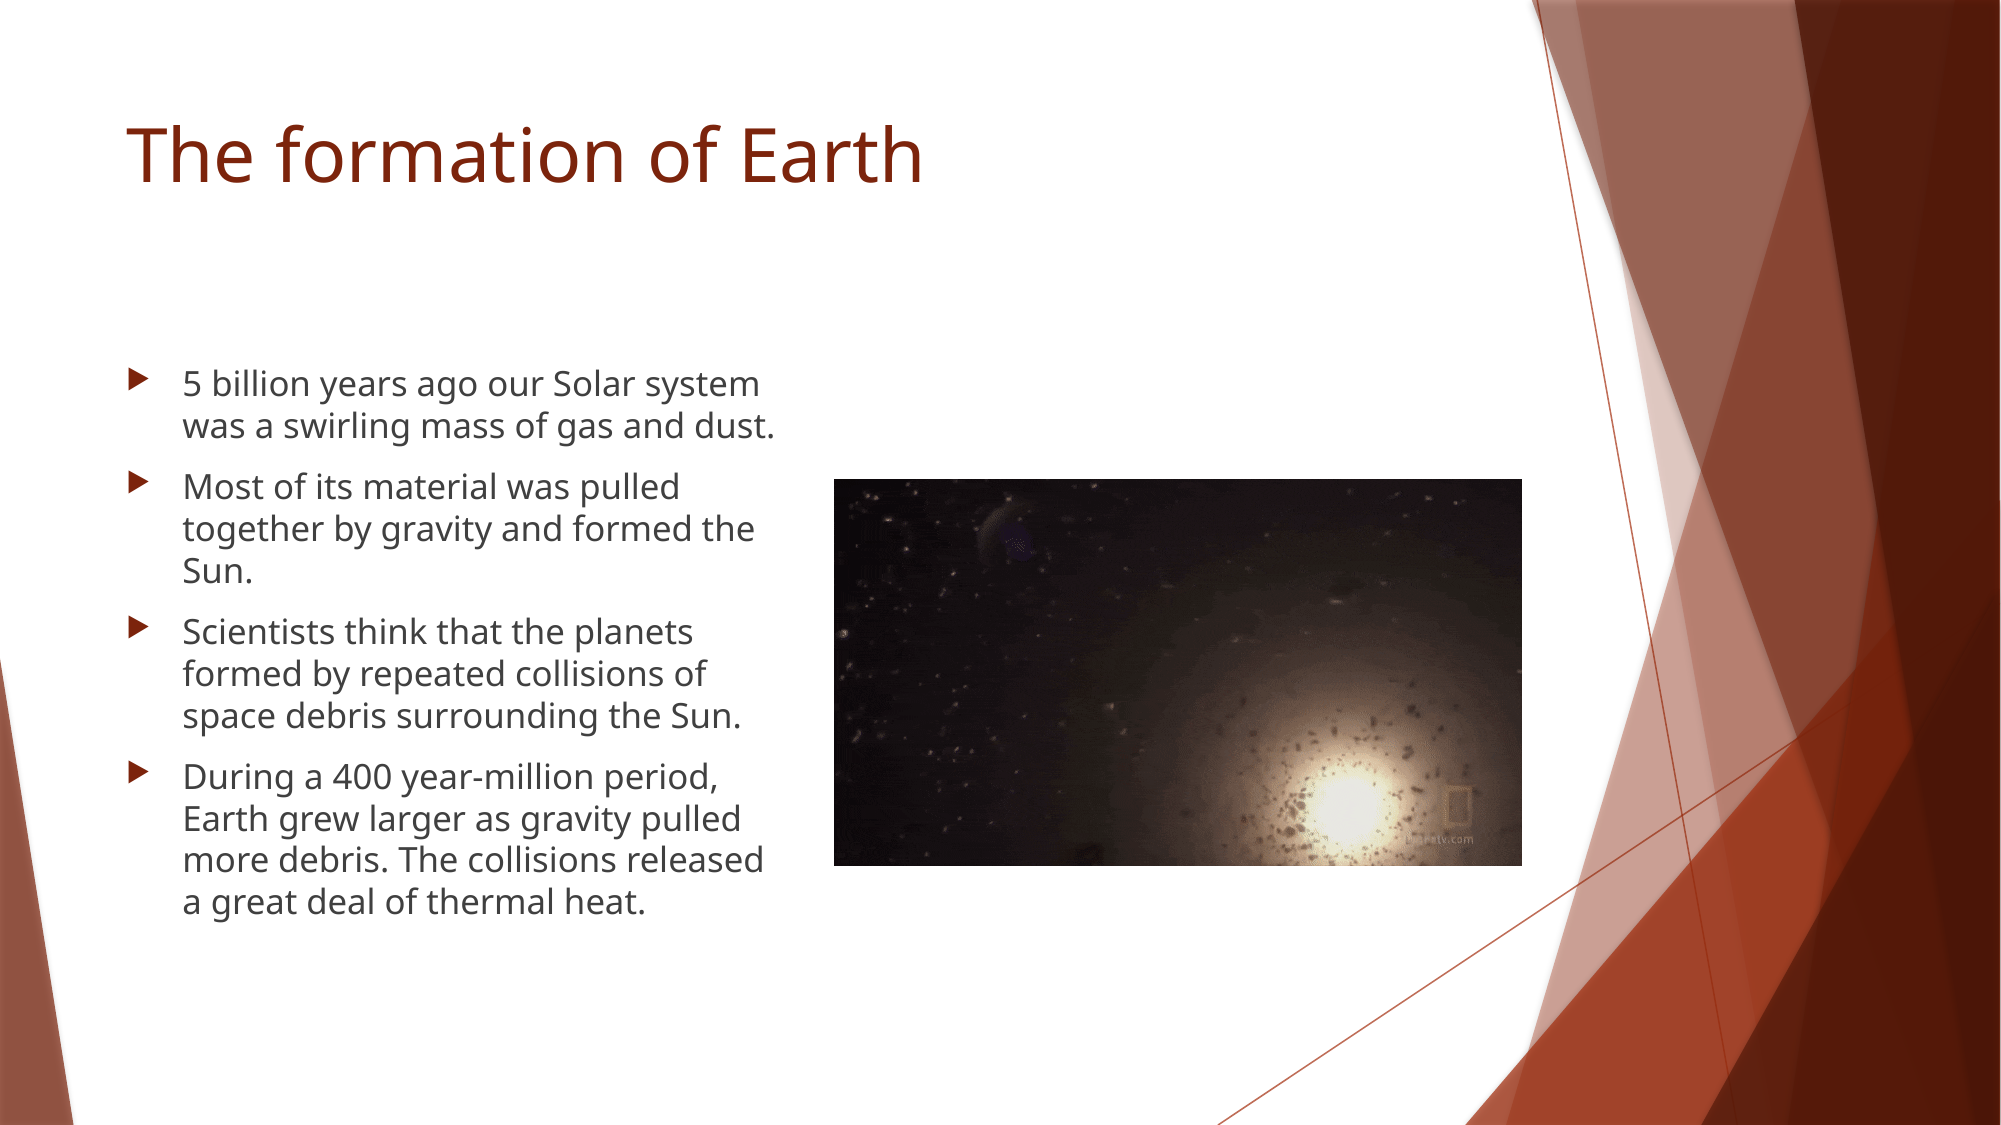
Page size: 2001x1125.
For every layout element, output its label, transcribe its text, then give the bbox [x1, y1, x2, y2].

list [834, 479, 1522, 867]
title The formation of Earth [111, 99, 1522, 317]
list 5 billion years ago our Solar system was a swirling mass of gas and dust. Most of its material was pulled together by gravity and formed the Sun. Scientists think that the planets formed by repeated collisions of space debris surrounding the Sun. During a 400 year-million period, Earth grew larger as gravity pulled more debris. The collisions released a great deal of thermal heat. [111, 354, 798, 992]
